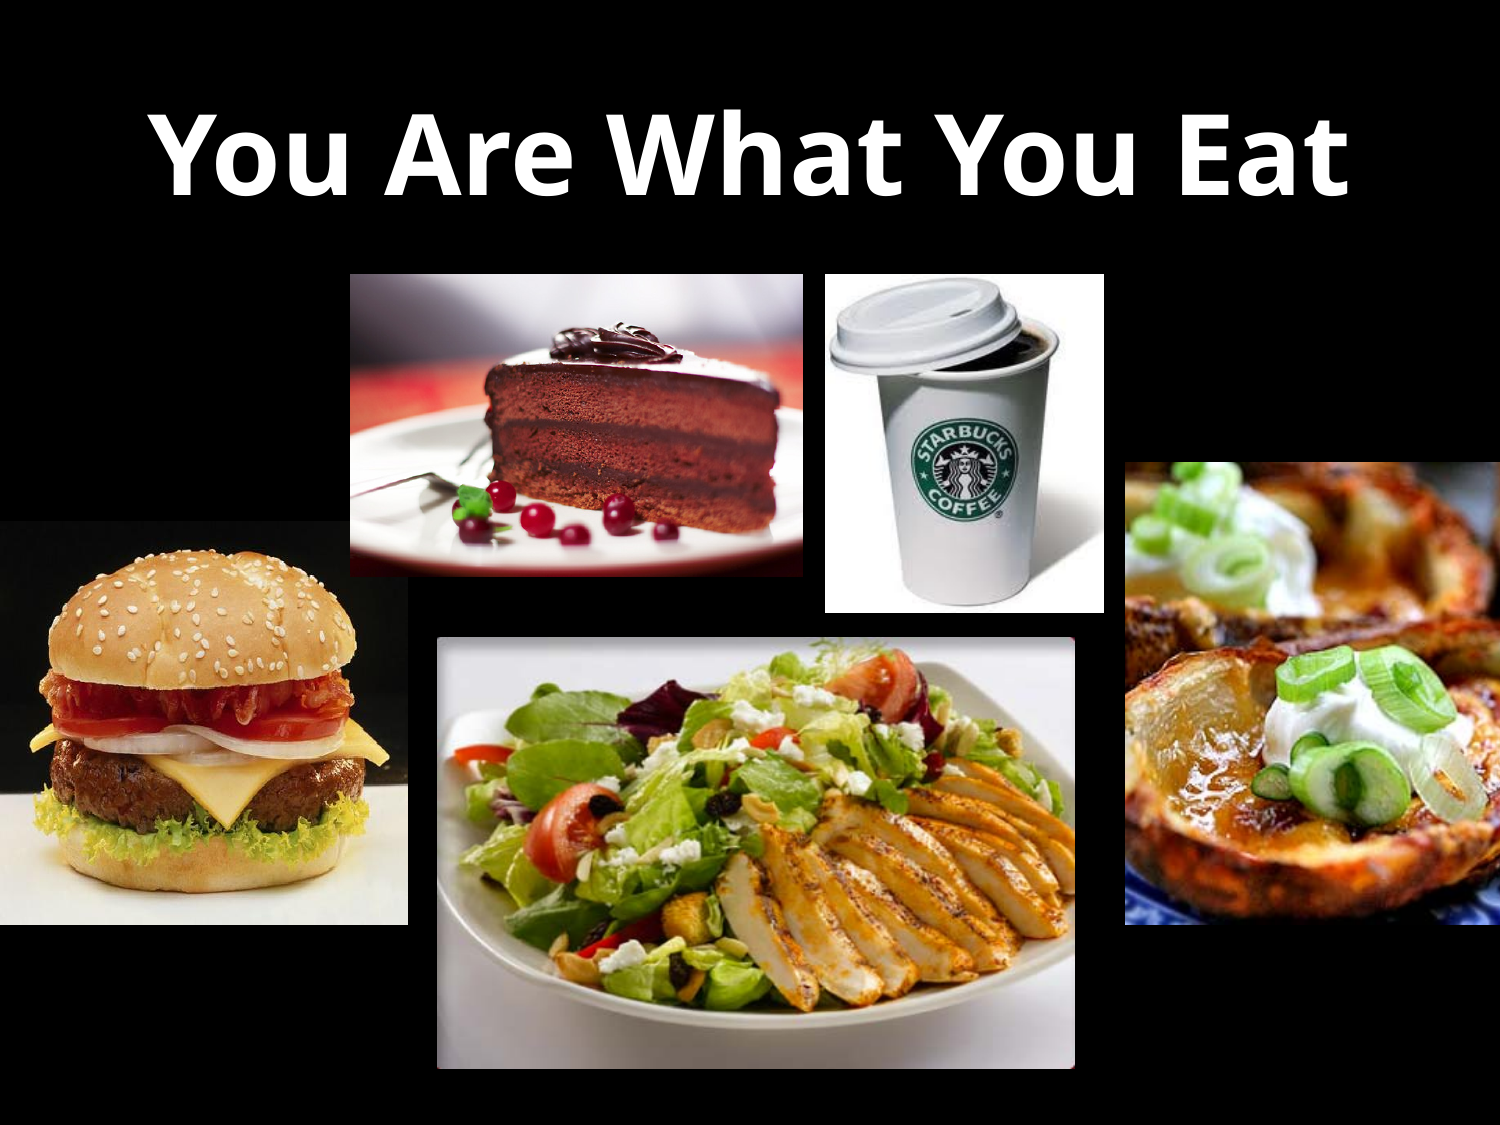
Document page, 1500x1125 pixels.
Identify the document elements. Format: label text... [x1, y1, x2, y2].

picture [824, 274, 1104, 613]
picture [437, 637, 1076, 1069]
picture [0, 274, 803, 926]
picture [1124, 462, 1500, 926]
title You Are What You Eat [112, 75, 1388, 317]
